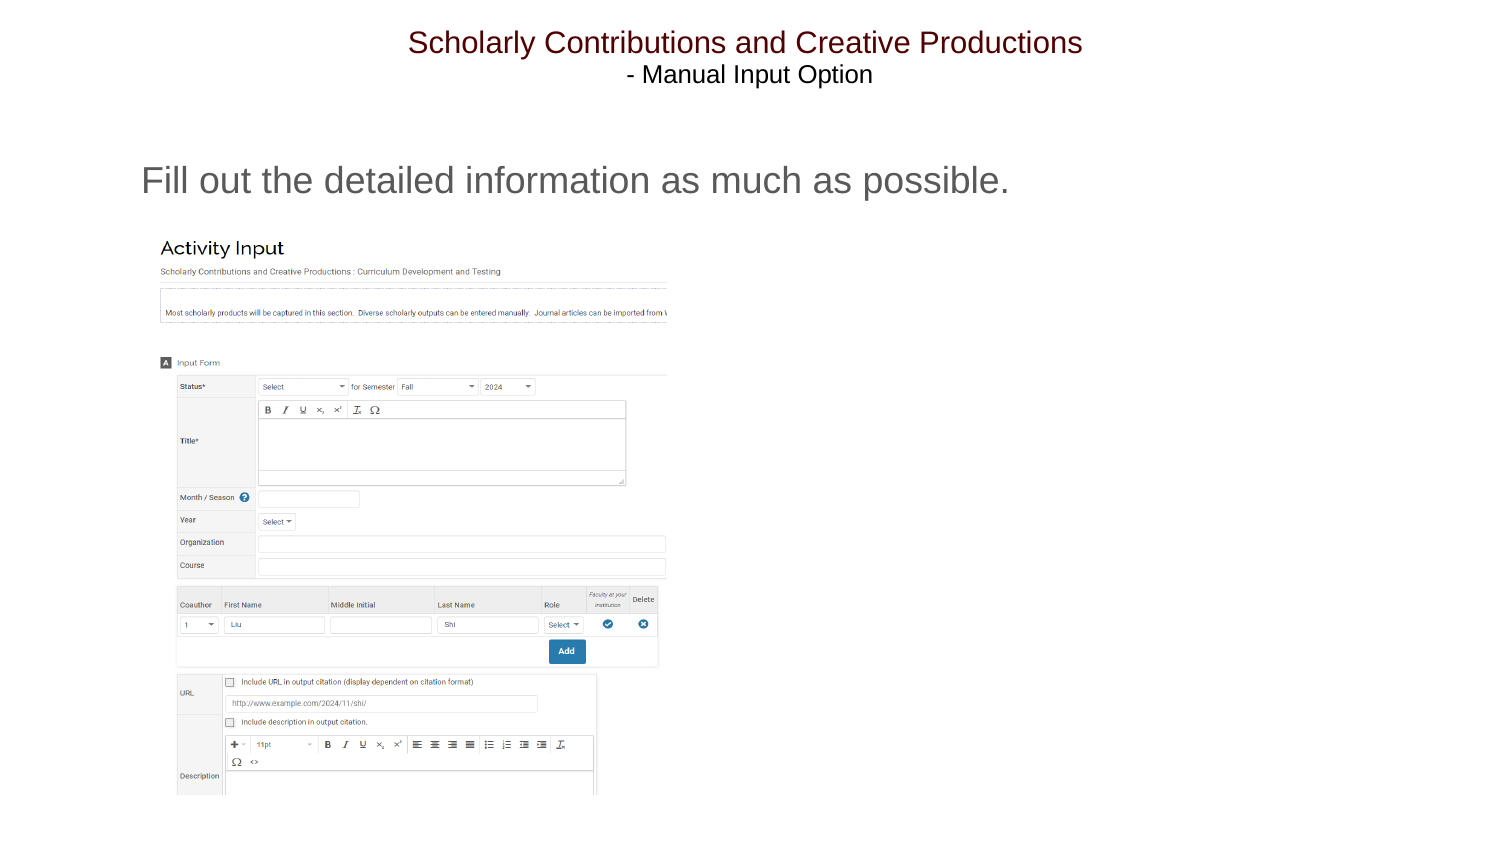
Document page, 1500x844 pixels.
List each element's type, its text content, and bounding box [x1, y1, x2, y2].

title Scholarly Contributions and Creative Productions - Manual Input Option [51, 10, 1449, 105]
picture [158, 241, 668, 795]
list Fill out the detailed information as much as possible. [51, 137, 1449, 844]
